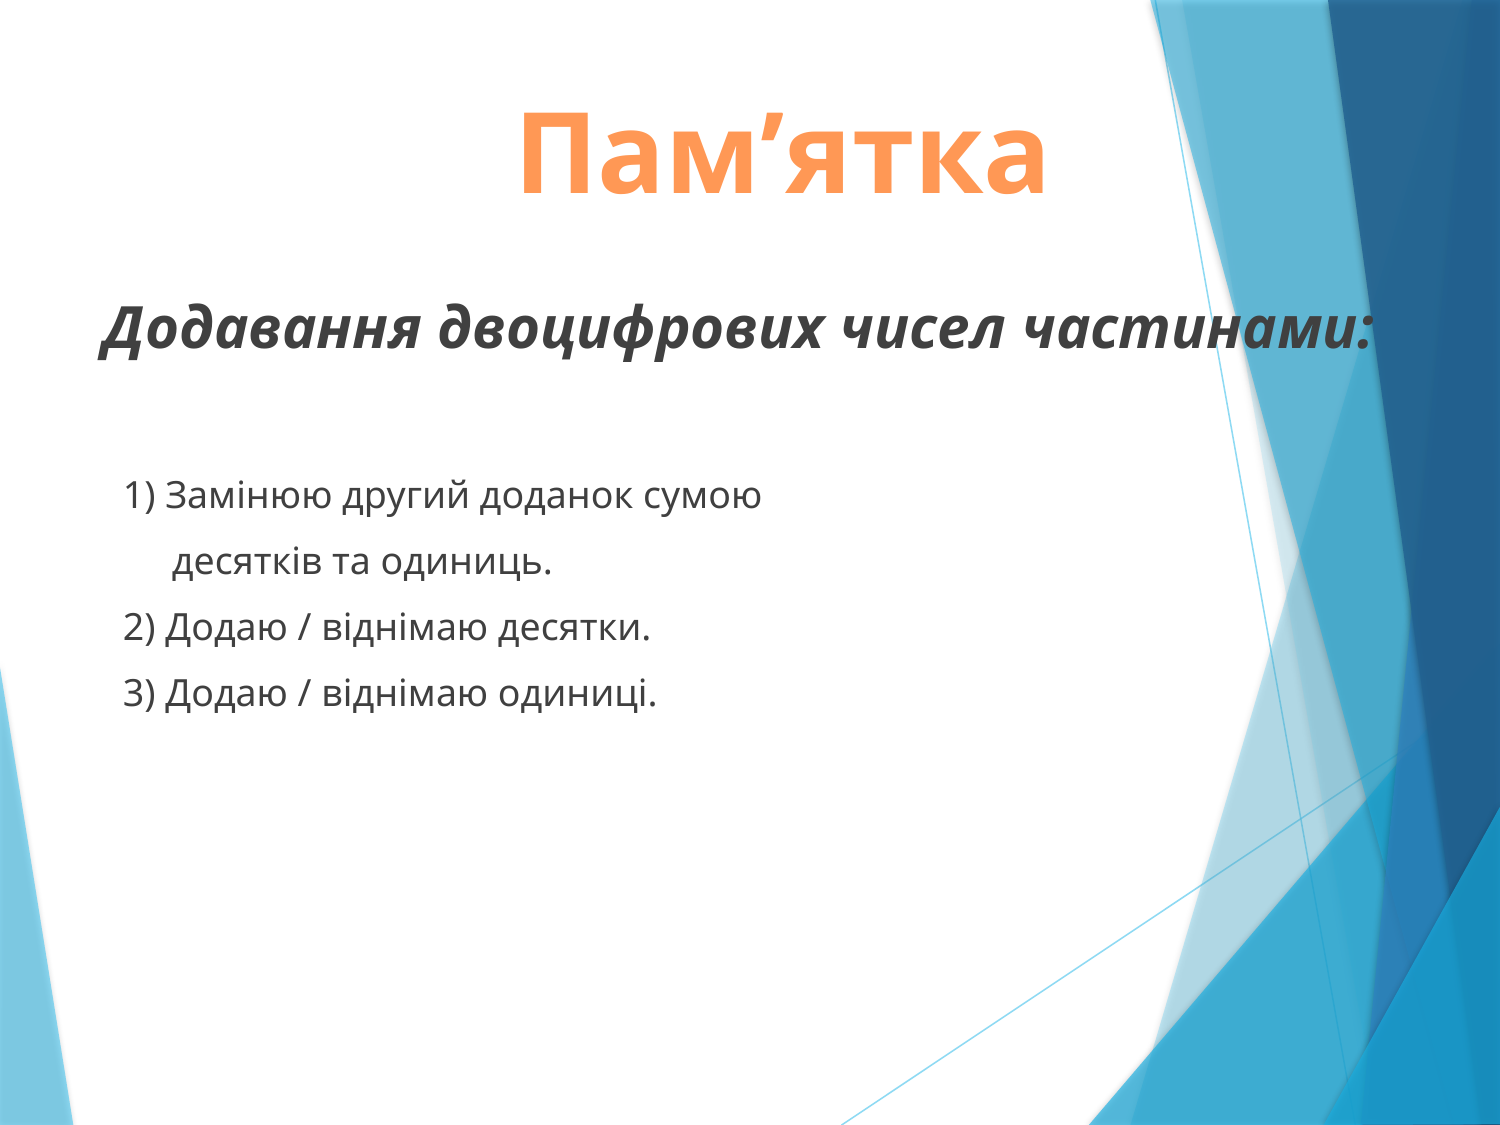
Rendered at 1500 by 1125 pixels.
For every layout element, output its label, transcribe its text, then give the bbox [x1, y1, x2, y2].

text_box Пам’ятка [383, 73, 1183, 224]
list Додавання двоцифрових чисел частинами: 1) Замінюю другий доданок сумою десятків та одиниць. 2) Додаю / віднімаю десятки. 3) Додаю / віднімаю одиниці. [88, 282, 1500, 1025]
